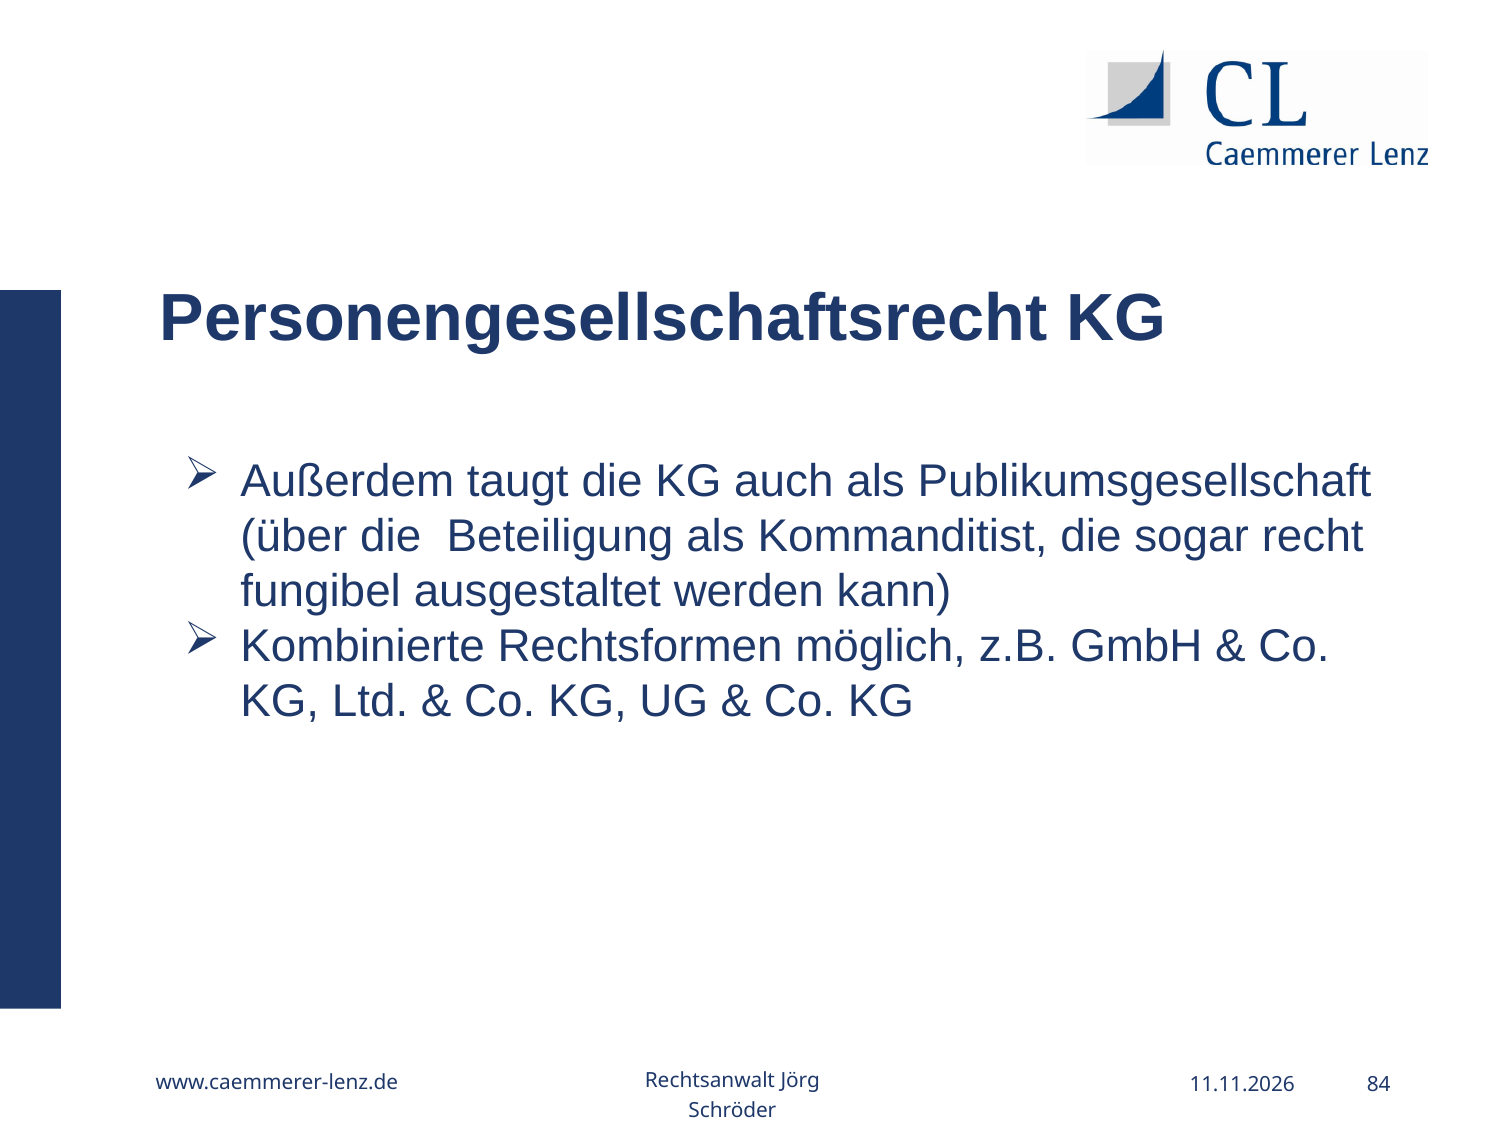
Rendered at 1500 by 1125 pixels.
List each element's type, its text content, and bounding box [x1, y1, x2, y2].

list Außerdem taugt die KG auch als Publikumsgesellschaft (über die Beteiligung als Kommanditist, die sogar recht fungibel ausgestaltet werden kann) Kombinierte Rechtsformen möglich, z.B. GmbH & Co. KG, Ltd. & Co. KG, UG & Co. KG [146, 444, 1400, 1016]
picture [1086, 50, 1428, 165]
list Personengesellschaftsrecht KG [146, 267, 1400, 392]
